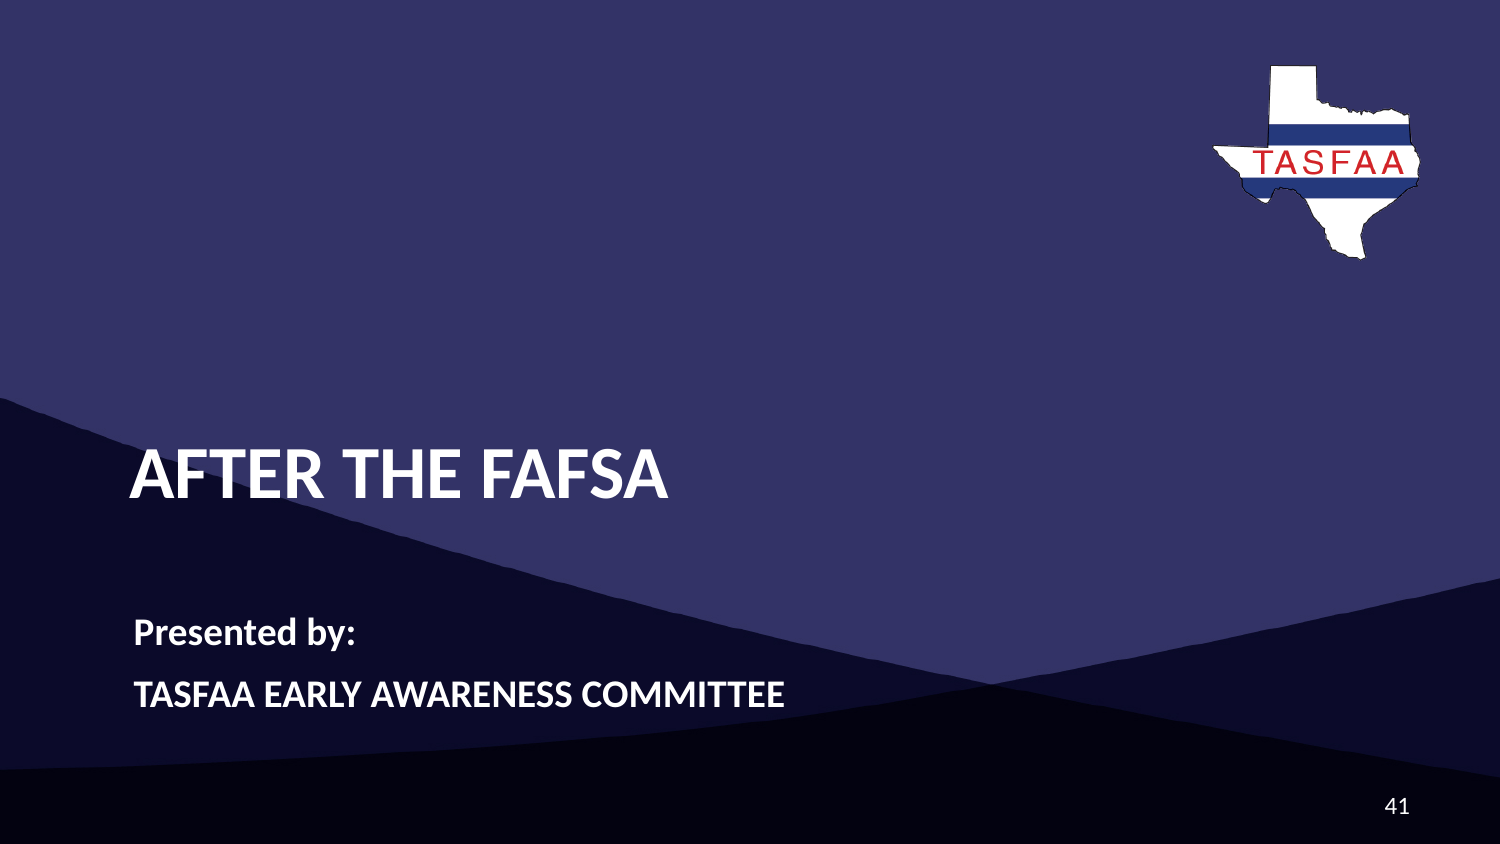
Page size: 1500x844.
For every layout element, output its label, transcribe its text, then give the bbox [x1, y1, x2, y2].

title AFTER The FAFSA [118, 390, 1394, 559]
slide_number 41 [1074, 782, 1425, 827]
picture [0, 0, 1500, 844]
list Presented by: TASFAA EARLY AWARENESS COMMITTEE [118, 598, 1394, 723]
